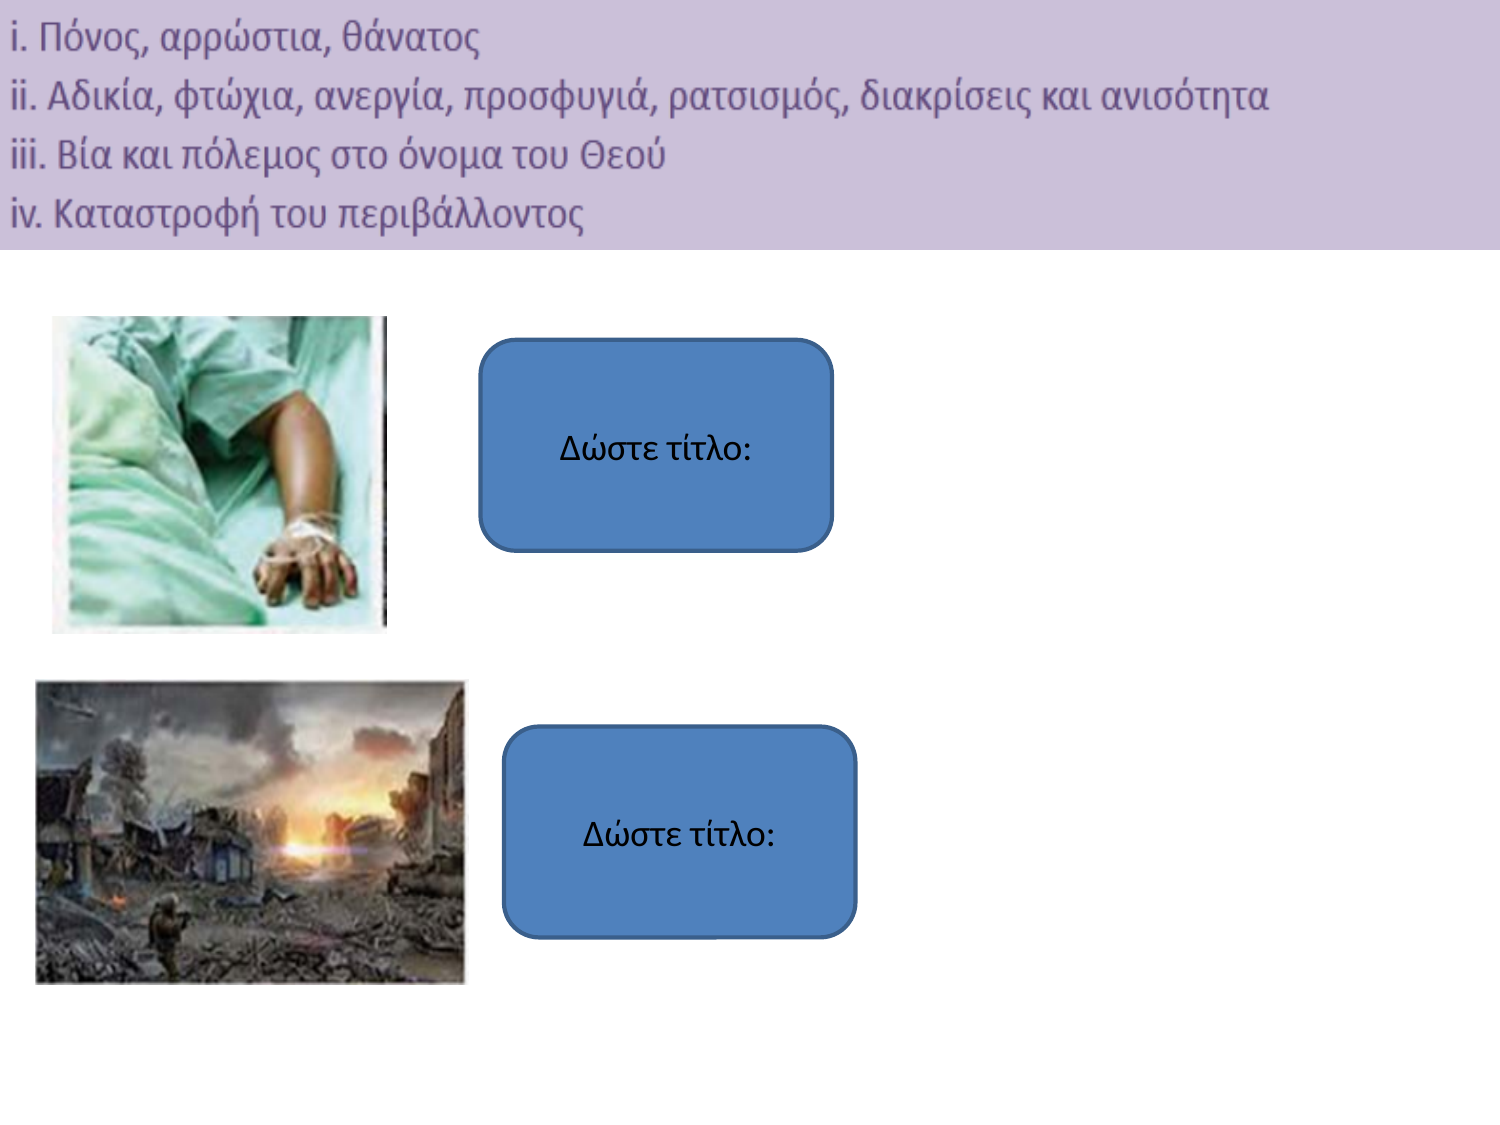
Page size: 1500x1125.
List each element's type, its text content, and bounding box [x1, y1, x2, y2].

text_box Δώστε τίτλο: [501, 724, 858, 940]
text_box Δώστε τίτλο: [478, 337, 835, 553]
picture [0, 0, 1500, 251]
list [46, 316, 387, 634]
picture [34, 679, 469, 985]
